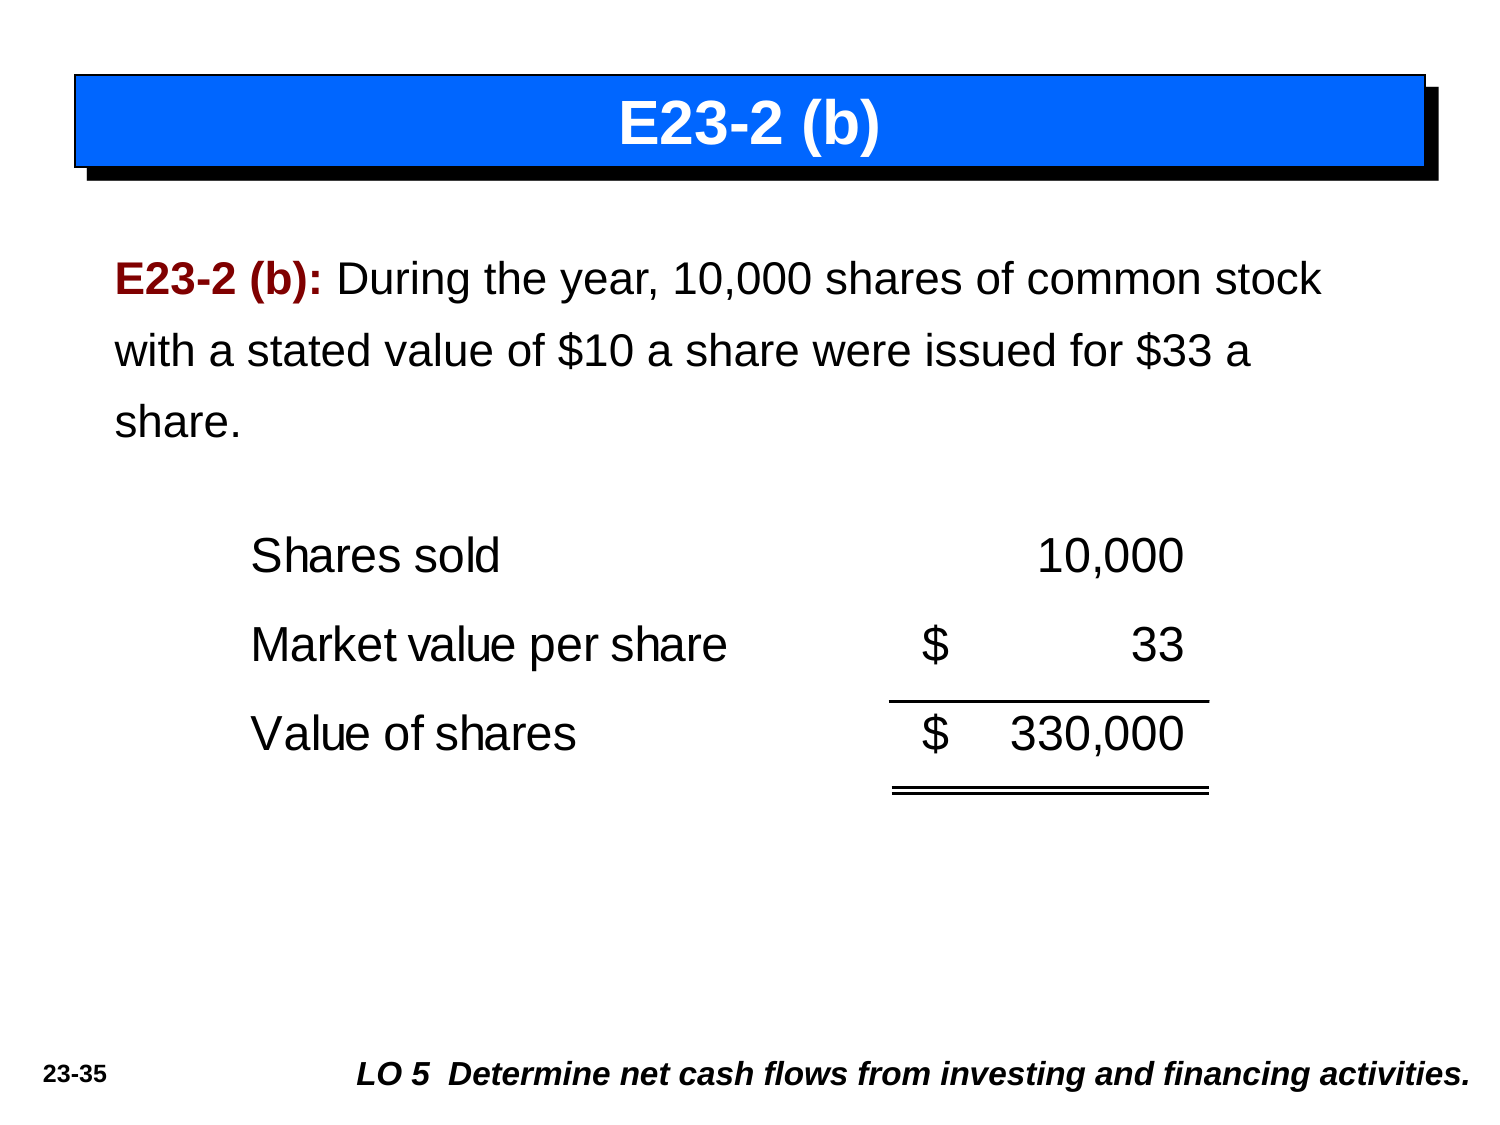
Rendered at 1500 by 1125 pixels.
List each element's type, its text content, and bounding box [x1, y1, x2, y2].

text_box LO 5 Determine net cash flows from investing and financing activities. [224, 1044, 1488, 1100]
text_box E23-2 (b): During the year, 10,000 shares of common stock with a stated value of $10 a share were issued for $33 a share. [99, 224, 1388, 455]
title E23-2 (b) [75, 75, 1425, 167]
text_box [238, 521, 1213, 811]
